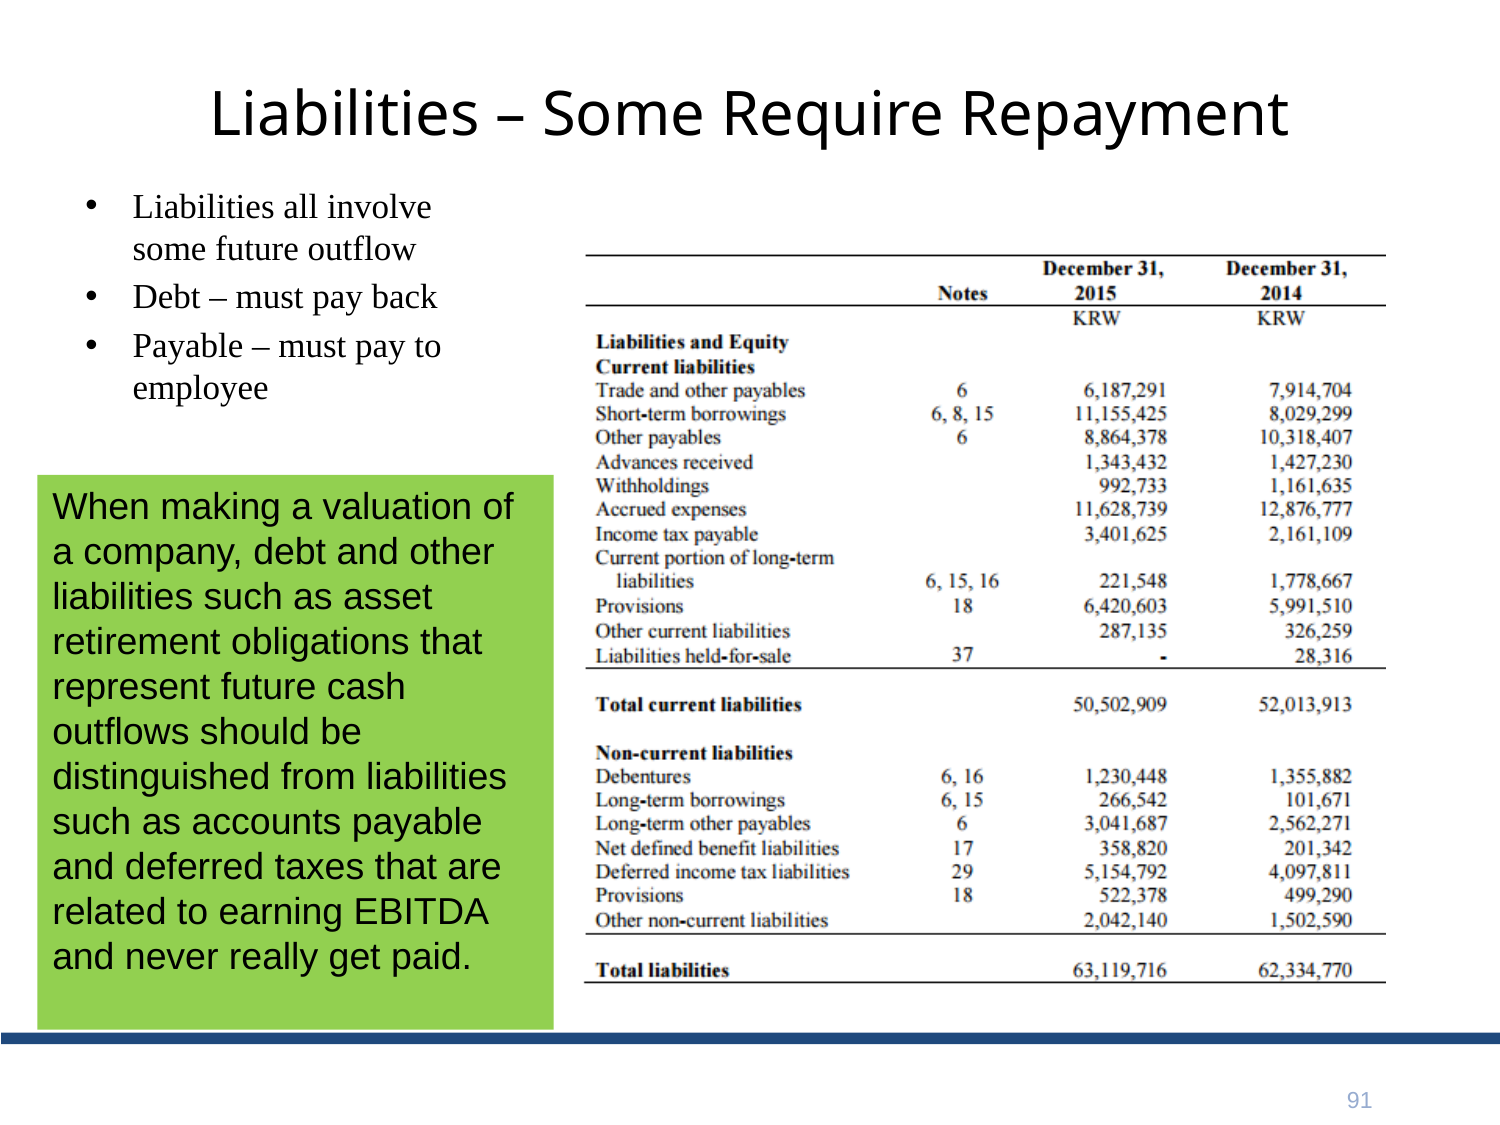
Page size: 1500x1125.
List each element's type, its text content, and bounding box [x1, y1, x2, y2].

list Liabilities all involve some future outflow Debt – must pay back Payable – must pay to employee [70, 175, 475, 466]
picture [574, 243, 1387, 1010]
text_box When making a valuation of a company, debt and other liabilities such as asset retirement obligations that represent future cash outflows should be distinguished from liabilities such as accounts payable and deferred taxes that are related to earning EBITDA and never really get paid. [37, 474, 554, 1030]
title Liabilities – Some Require Repayment [70, 56, 1430, 164]
slide_number 91 [1290, 1081, 1430, 1117]
